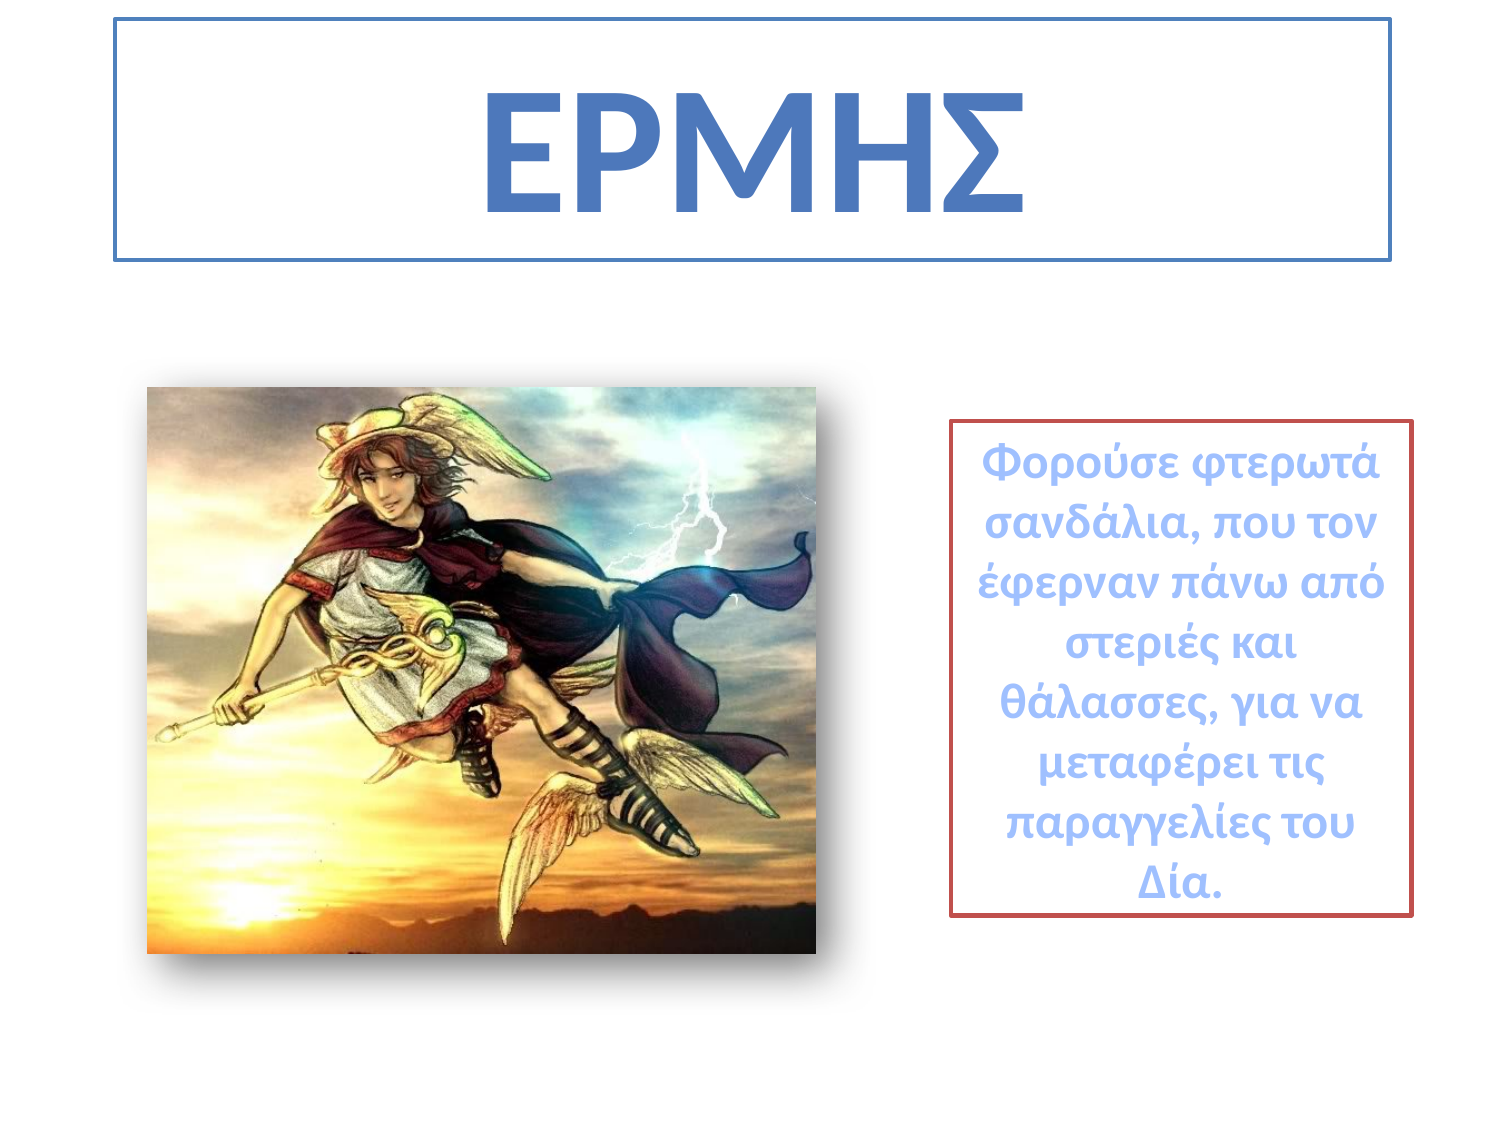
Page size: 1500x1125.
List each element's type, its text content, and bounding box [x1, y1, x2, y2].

picture [147, 387, 816, 955]
text_box ερμησ [113, 17, 1392, 262]
text_box Φορούσε φτερωτά σανδάλια, που τον έφερναν πάνω από στεριές και θάλασσες, για να µεταφέρει τις παραγγελίες του ∆ία. [949, 419, 1414, 918]
